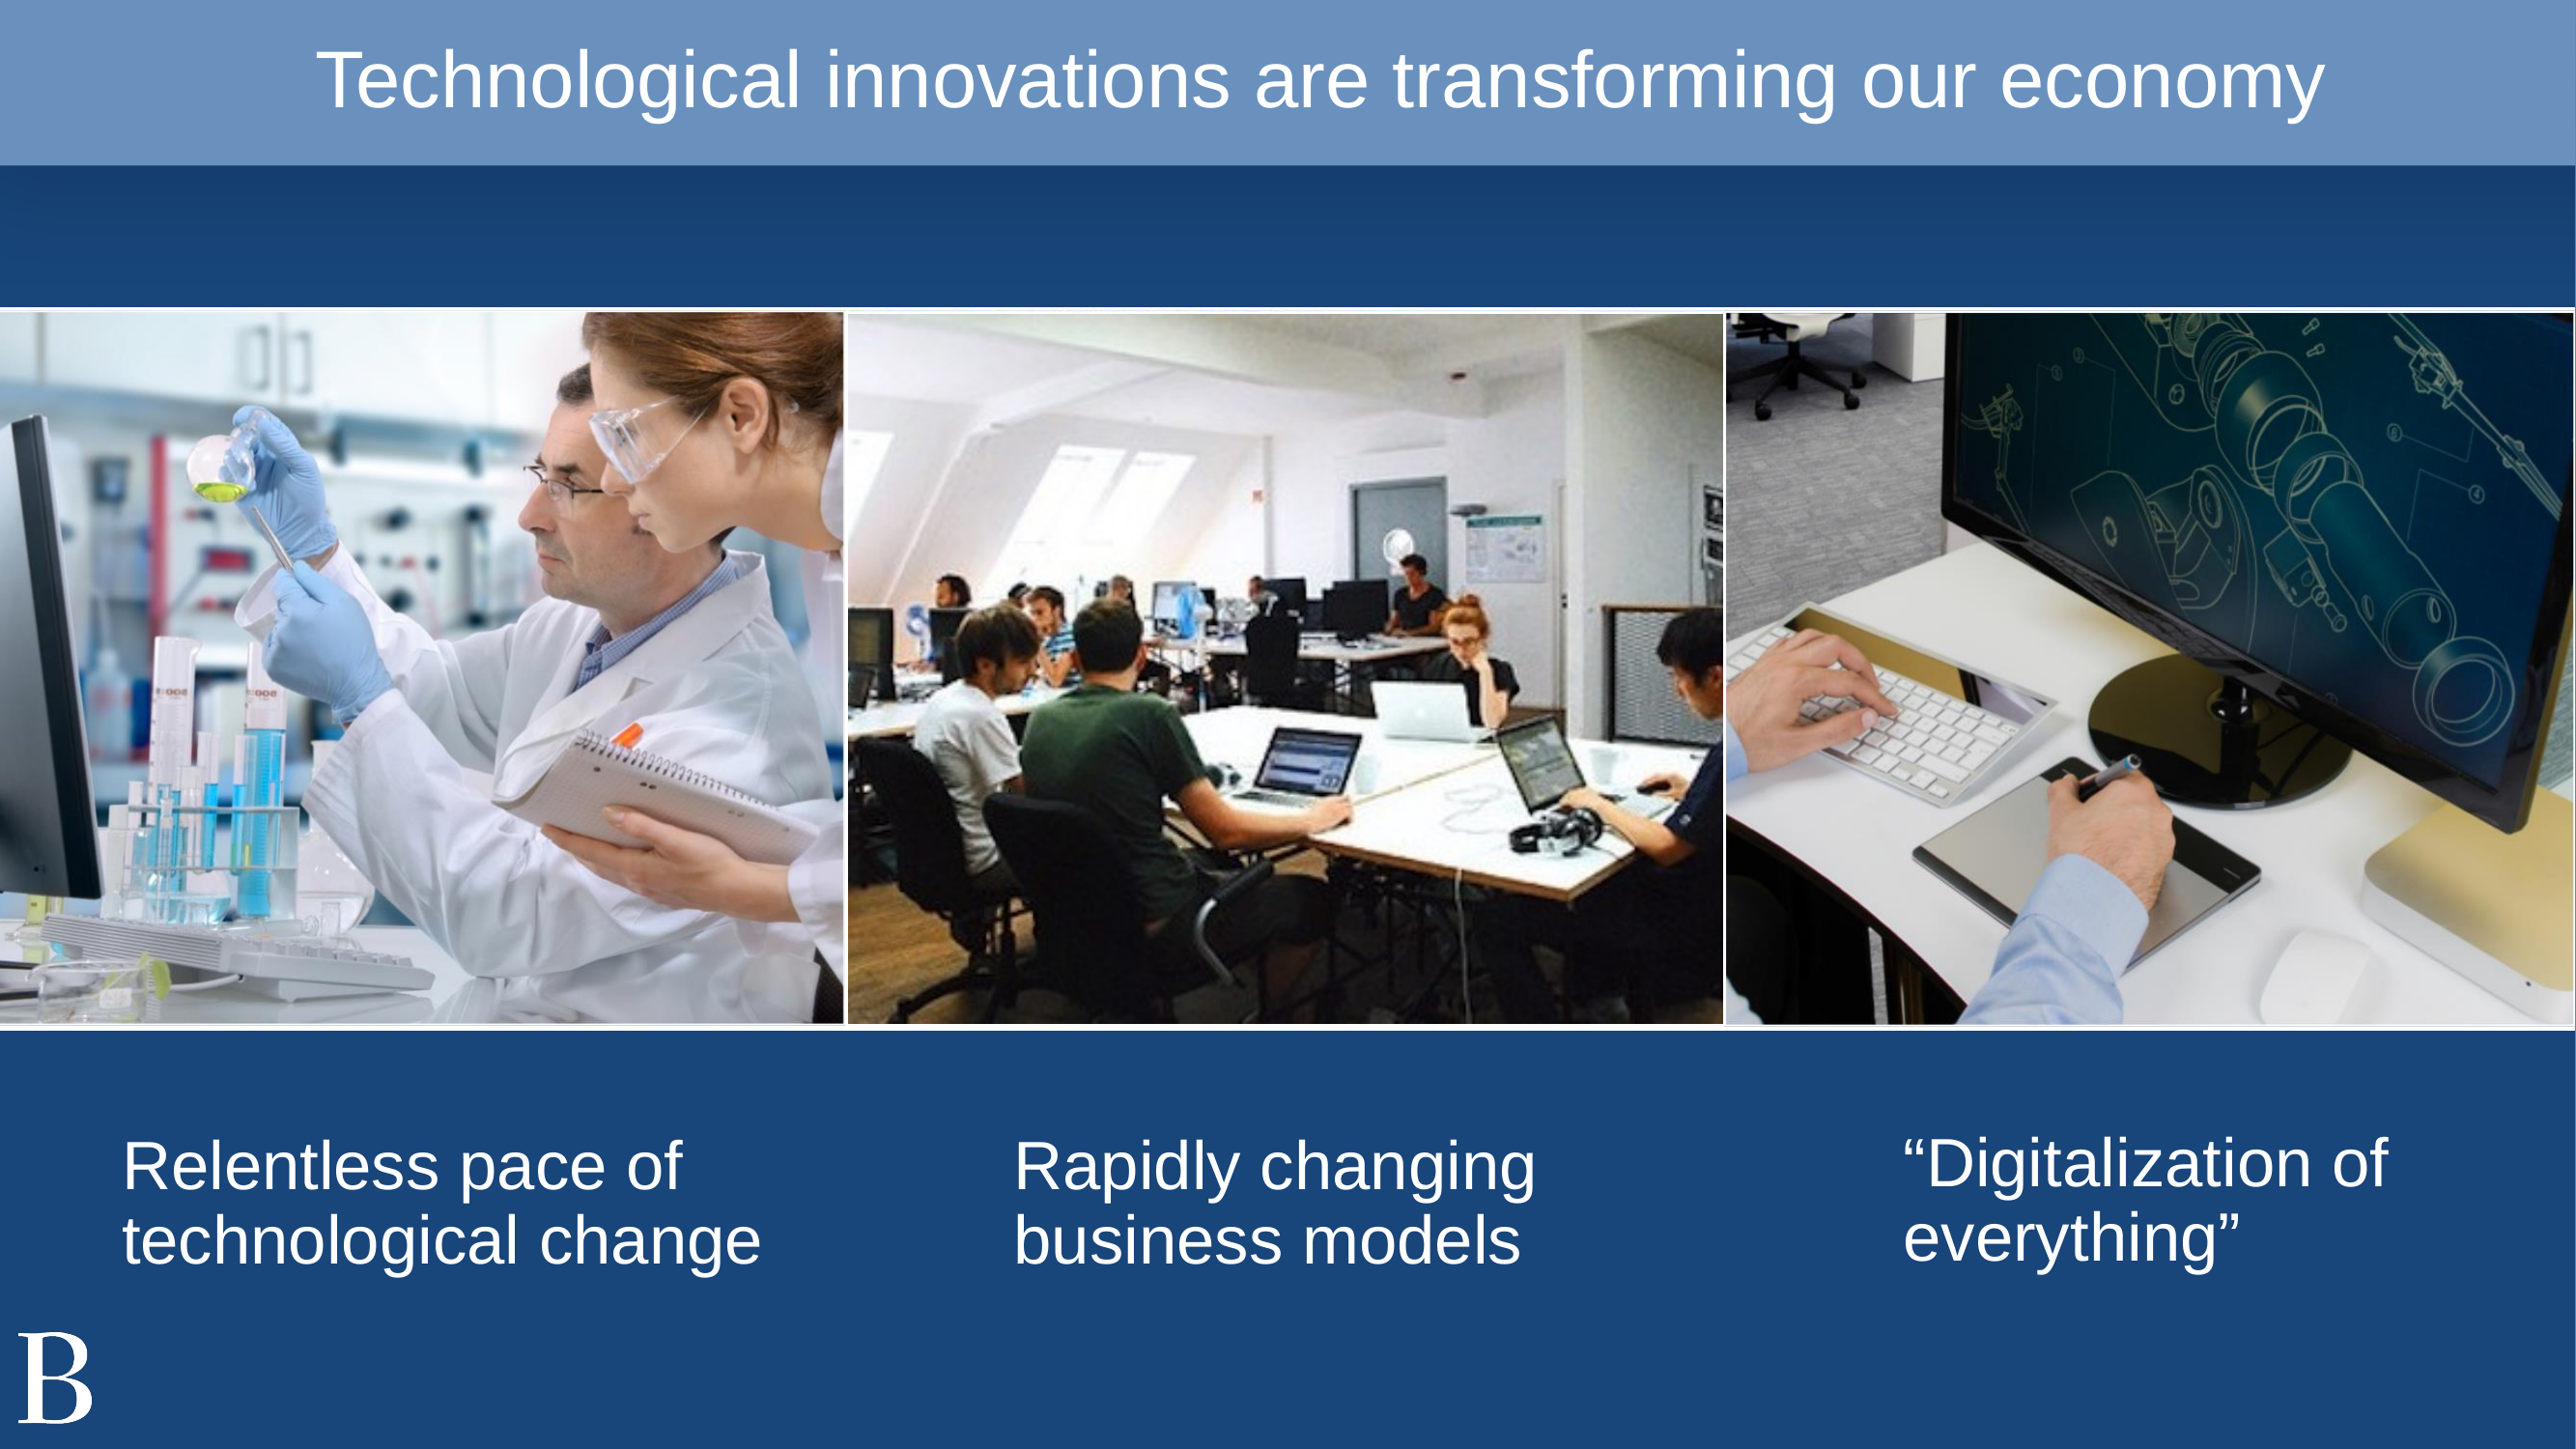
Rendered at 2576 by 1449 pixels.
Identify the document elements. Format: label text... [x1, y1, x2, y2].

picture [18, 1332, 92, 1424]
text_box Relentless pace of technological change [113, 1122, 852, 1287]
text_box Rapidly changing business models [1005, 1122, 1821, 1287]
text_box “Digitalization of everything” [1895, 1120, 2468, 1284]
text_box Technological innovations are transforming our economy [114, 21, 2530, 129]
text_box [0, 0, 2576, 166]
picture [0, 307, 2575, 1031]
